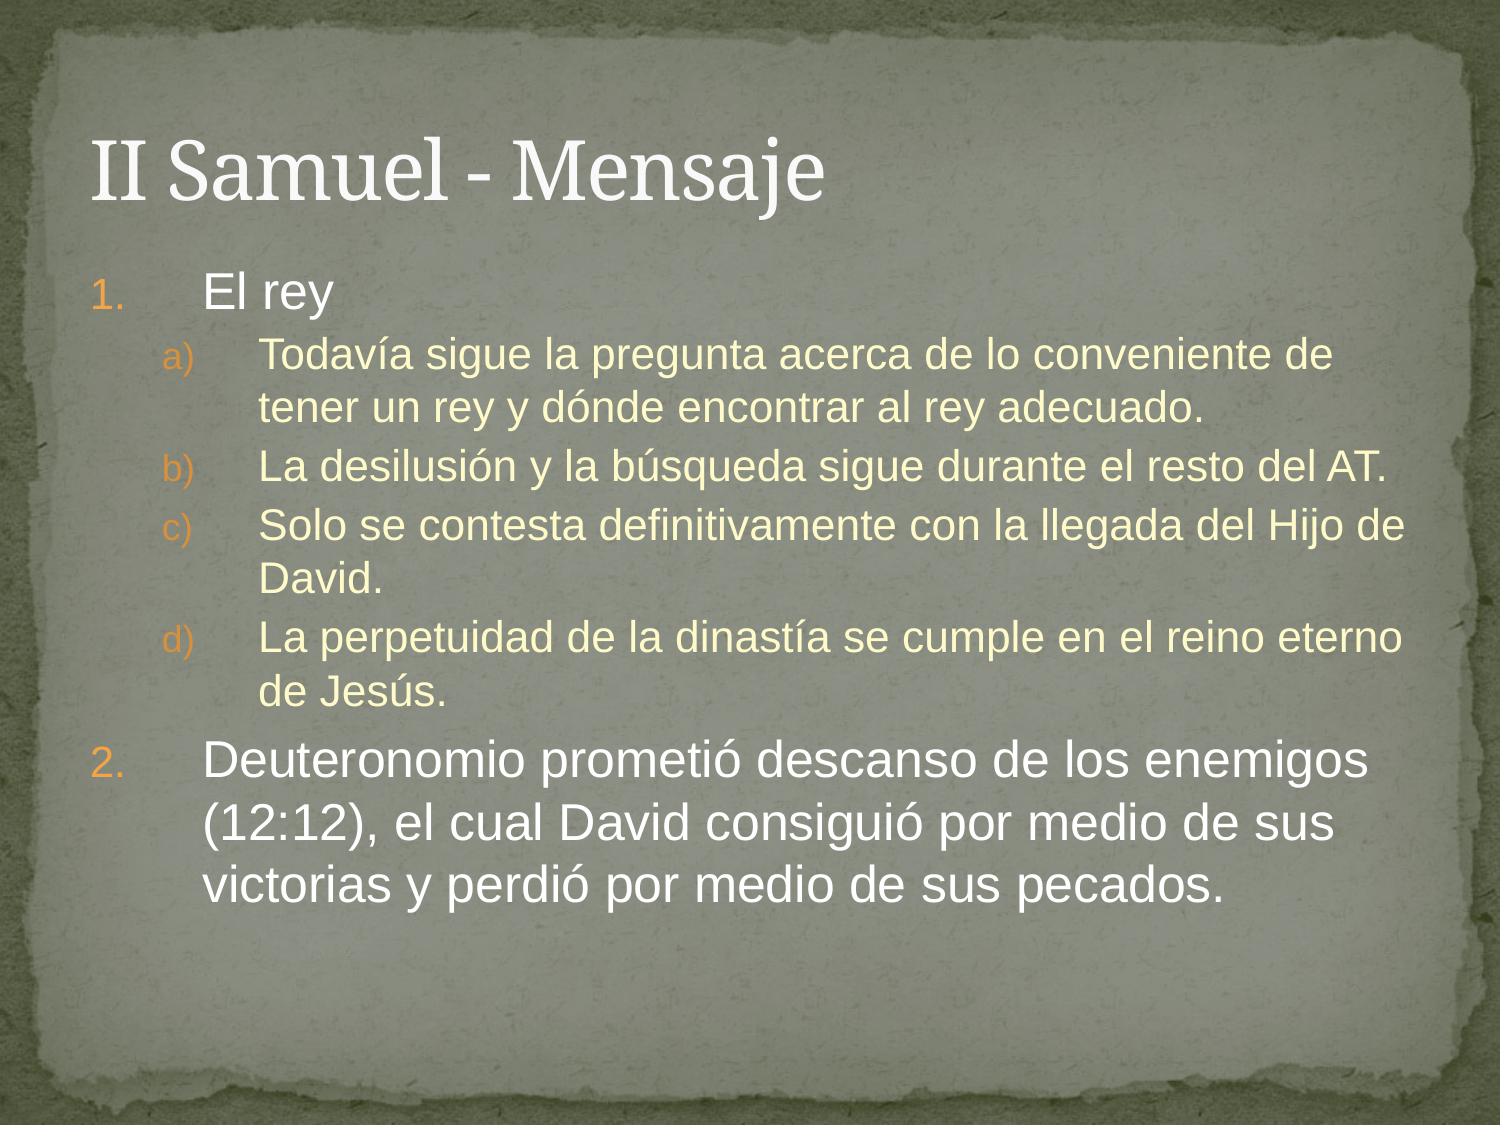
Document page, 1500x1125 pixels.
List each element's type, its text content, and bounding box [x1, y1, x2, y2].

list El rey Todavía sigue la pregunta acerca de lo conveniente de tener un rey y dónde encontrar al rey adecuado. La desilusión y la búsqueda sigue durante el resto del AT. Solo se contesta definitivamente con la llegada del Hijo de David. La perpetuidad de la dinastía se cumple en el reino eterno de Jesús. Deuteronomio prometió descanso de los enemigos (12:12), el cual David consiguió por medio de sus victorias y perdió por medio de sus pecados. [75, 249, 1425, 1000]
title II Samuel - Mensaje [74, 24, 1425, 225]
